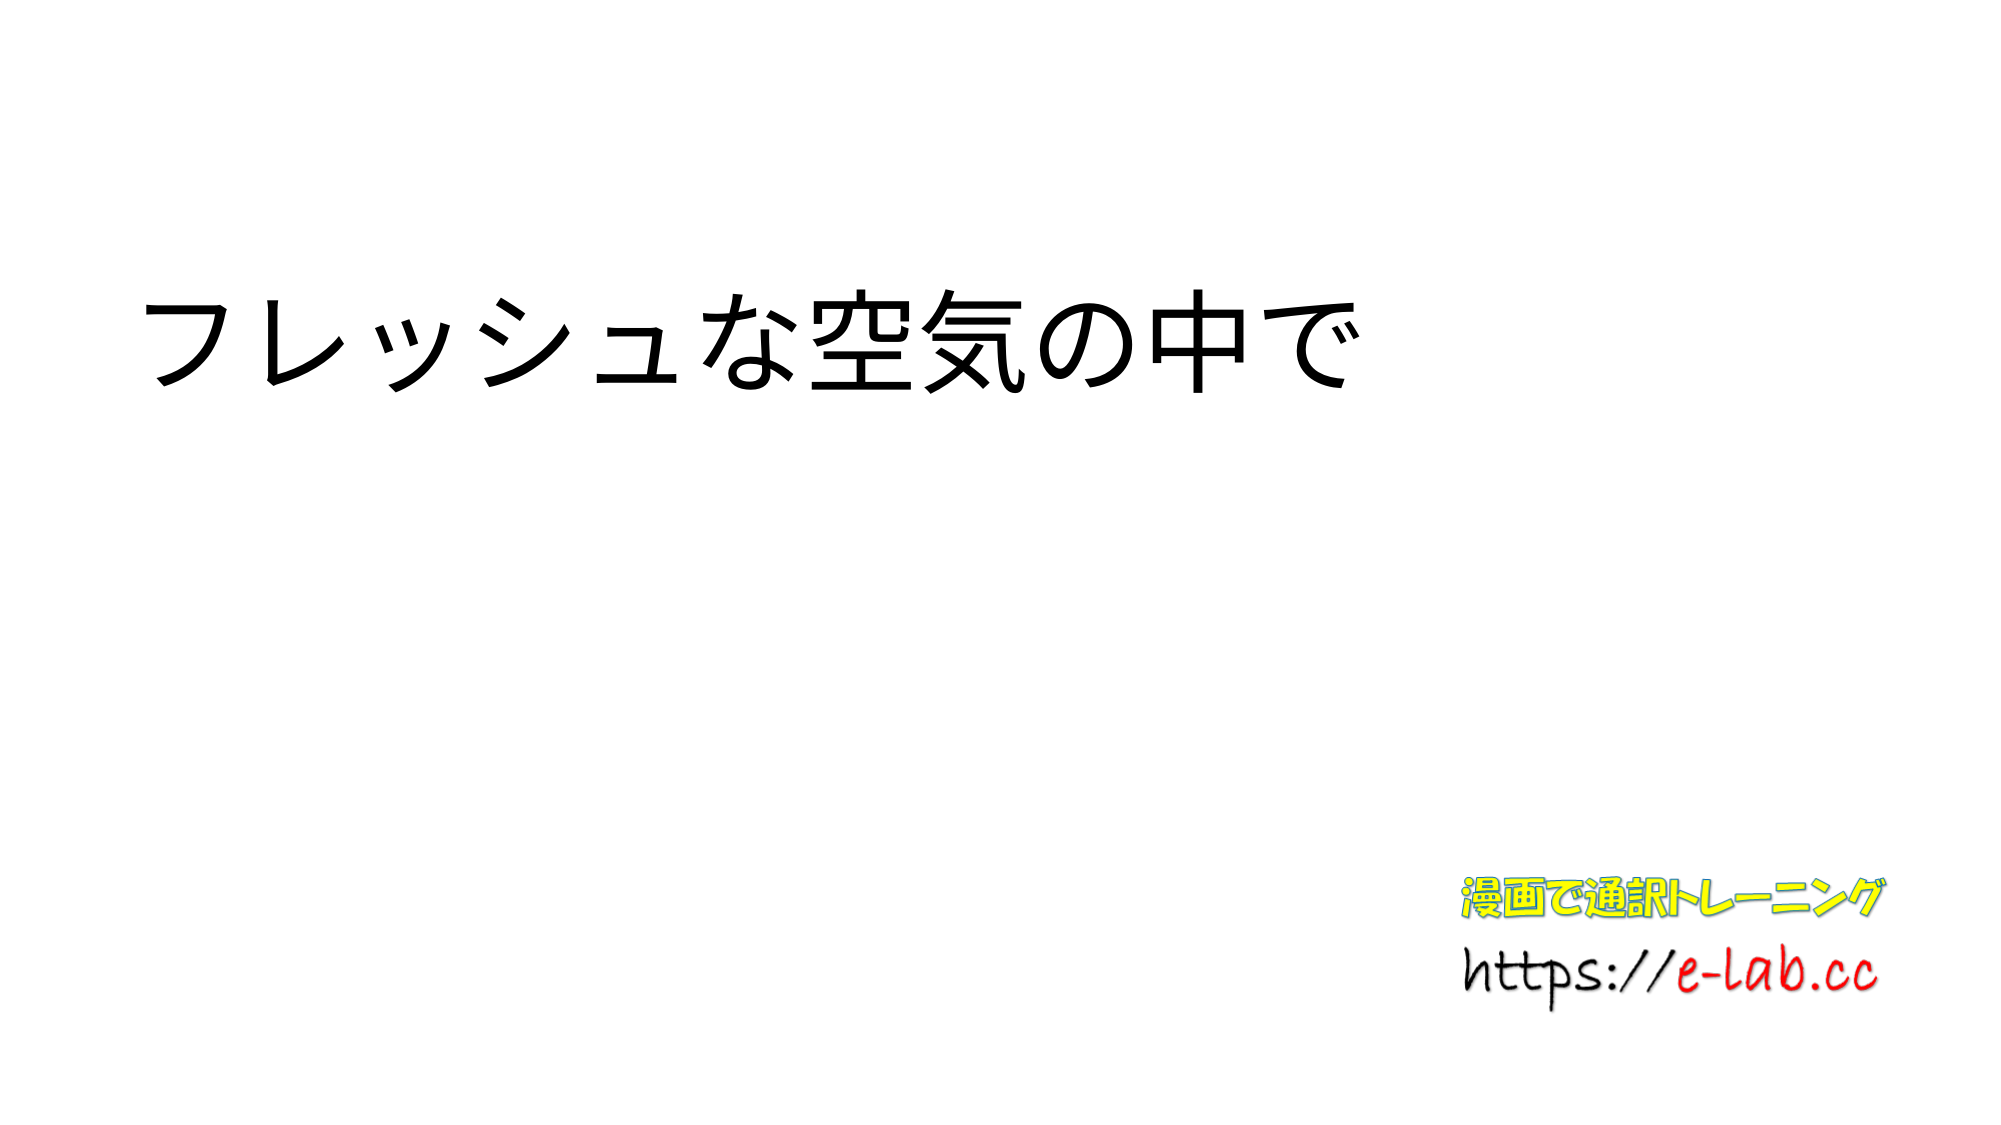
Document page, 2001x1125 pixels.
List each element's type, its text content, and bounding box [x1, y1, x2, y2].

title フレッシュな空気の中で [115, 227, 1949, 415]
picture [1417, 861, 1924, 1061]
